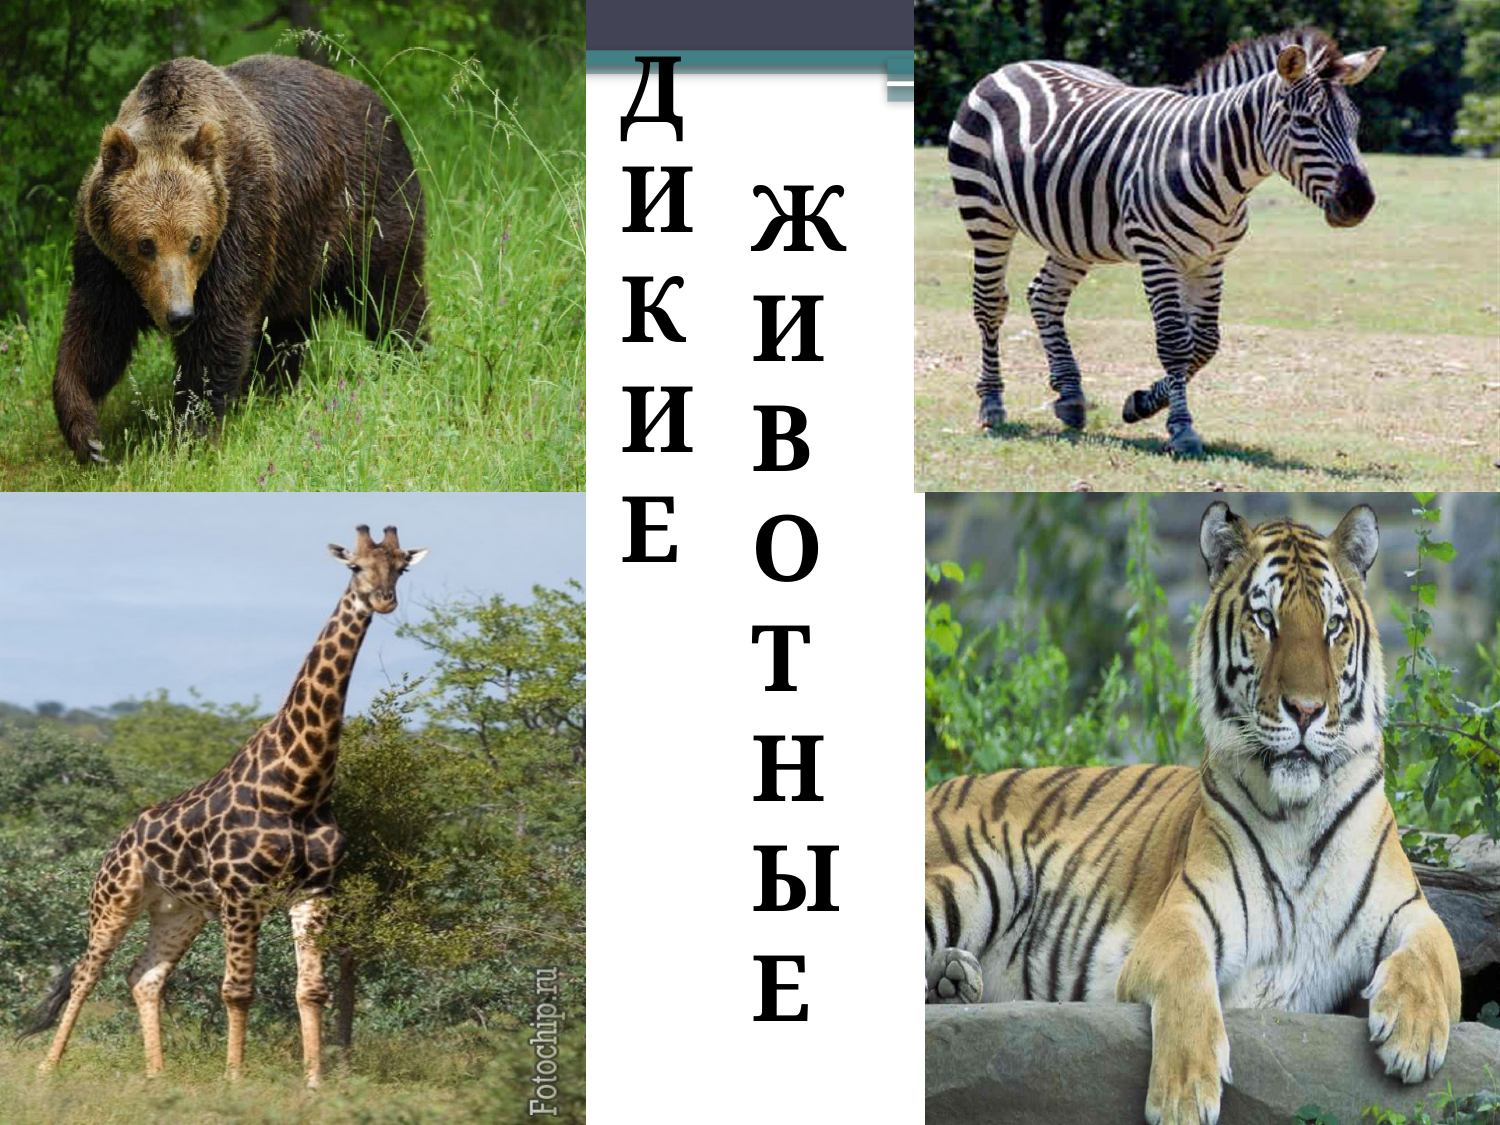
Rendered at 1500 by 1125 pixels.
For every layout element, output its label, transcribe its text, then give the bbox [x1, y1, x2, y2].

picture [0, 491, 587, 1125]
text_box Д И К И Е [605, 23, 711, 698]
text_box Ж И В О Т Н Ы Е [736, 152, 862, 1047]
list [913, 0, 1500, 493]
picture [925, 491, 1500, 1125]
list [0, 0, 587, 491]
